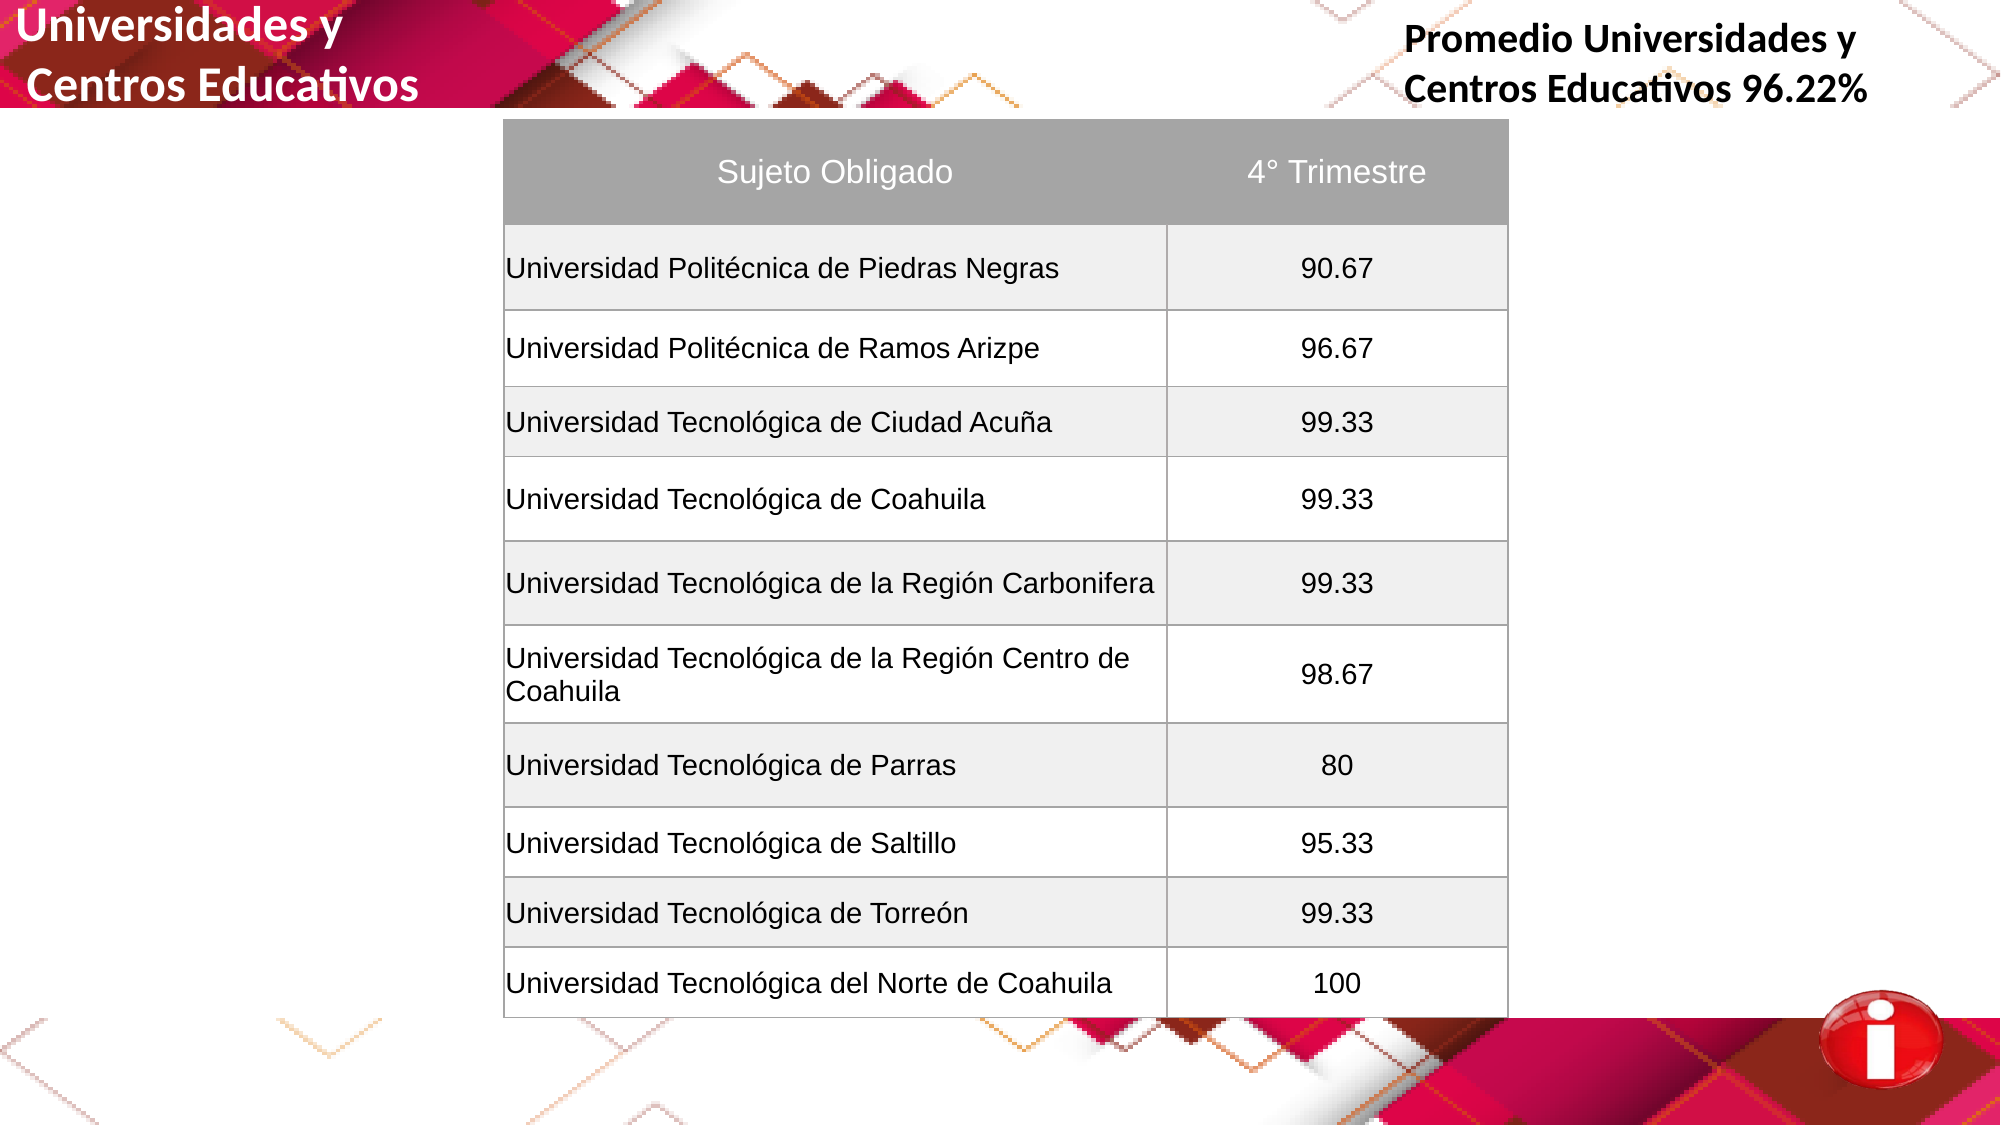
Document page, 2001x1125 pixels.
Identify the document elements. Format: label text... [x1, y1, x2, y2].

table_cell Universidad Tecnológica de la Región Carbonifera [505, 542, 1166, 624]
table_cell 99.33 [1168, 387, 1507, 456]
text_box Universidades y Centros Educativos [0, 0, 717, 119]
picture [0, 987, 2000, 1125]
table_cell Universidad Tecnológica de la Región Centro de Coahuila [505, 626, 1166, 722]
table_cell 99.33 [1168, 878, 1507, 946]
table_cell 98.67 [1168, 626, 1507, 722]
table_header 4° Trimestre [1167, 121, 1507, 224]
table_cell 100 [1168, 948, 1507, 1017]
table_cell Universidad Tecnológica de Torreón [505, 878, 1166, 946]
table_cell 99.33 [1168, 457, 1507, 540]
text_box Promedio Universidades y Centros Educativos 96.22% [1389, 3, 1996, 119]
table_cell Universidad Tecnológica de Saltillo [505, 808, 1166, 876]
table_cell Universidad Politécnica de Piedras Negras [505, 225, 1166, 309]
table_cell 90.67 [1168, 225, 1507, 309]
table_cell 99.33 [1168, 542, 1507, 624]
table_cell Universidad Tecnológica de Parras [505, 724, 1166, 806]
table_cell 95.33 [1168, 808, 1507, 876]
picture [717, 0, 2001, 108]
table_cell Universidad Politécnica de Ramos Arizpe [505, 311, 1166, 386]
table_header Sujeto Obligado [505, 121, 1167, 224]
table_cell 80 [1168, 724, 1507, 806]
table_cell Universidad Tecnológica de Coahuila [505, 457, 1166, 540]
table_cell Universidad Tecnológica del Norte de Coahuila [505, 948, 1166, 1017]
table_cell Universidad Tecnológica de Ciudad Acuña [505, 387, 1166, 456]
table_cell 96.67 [1168, 311, 1507, 386]
